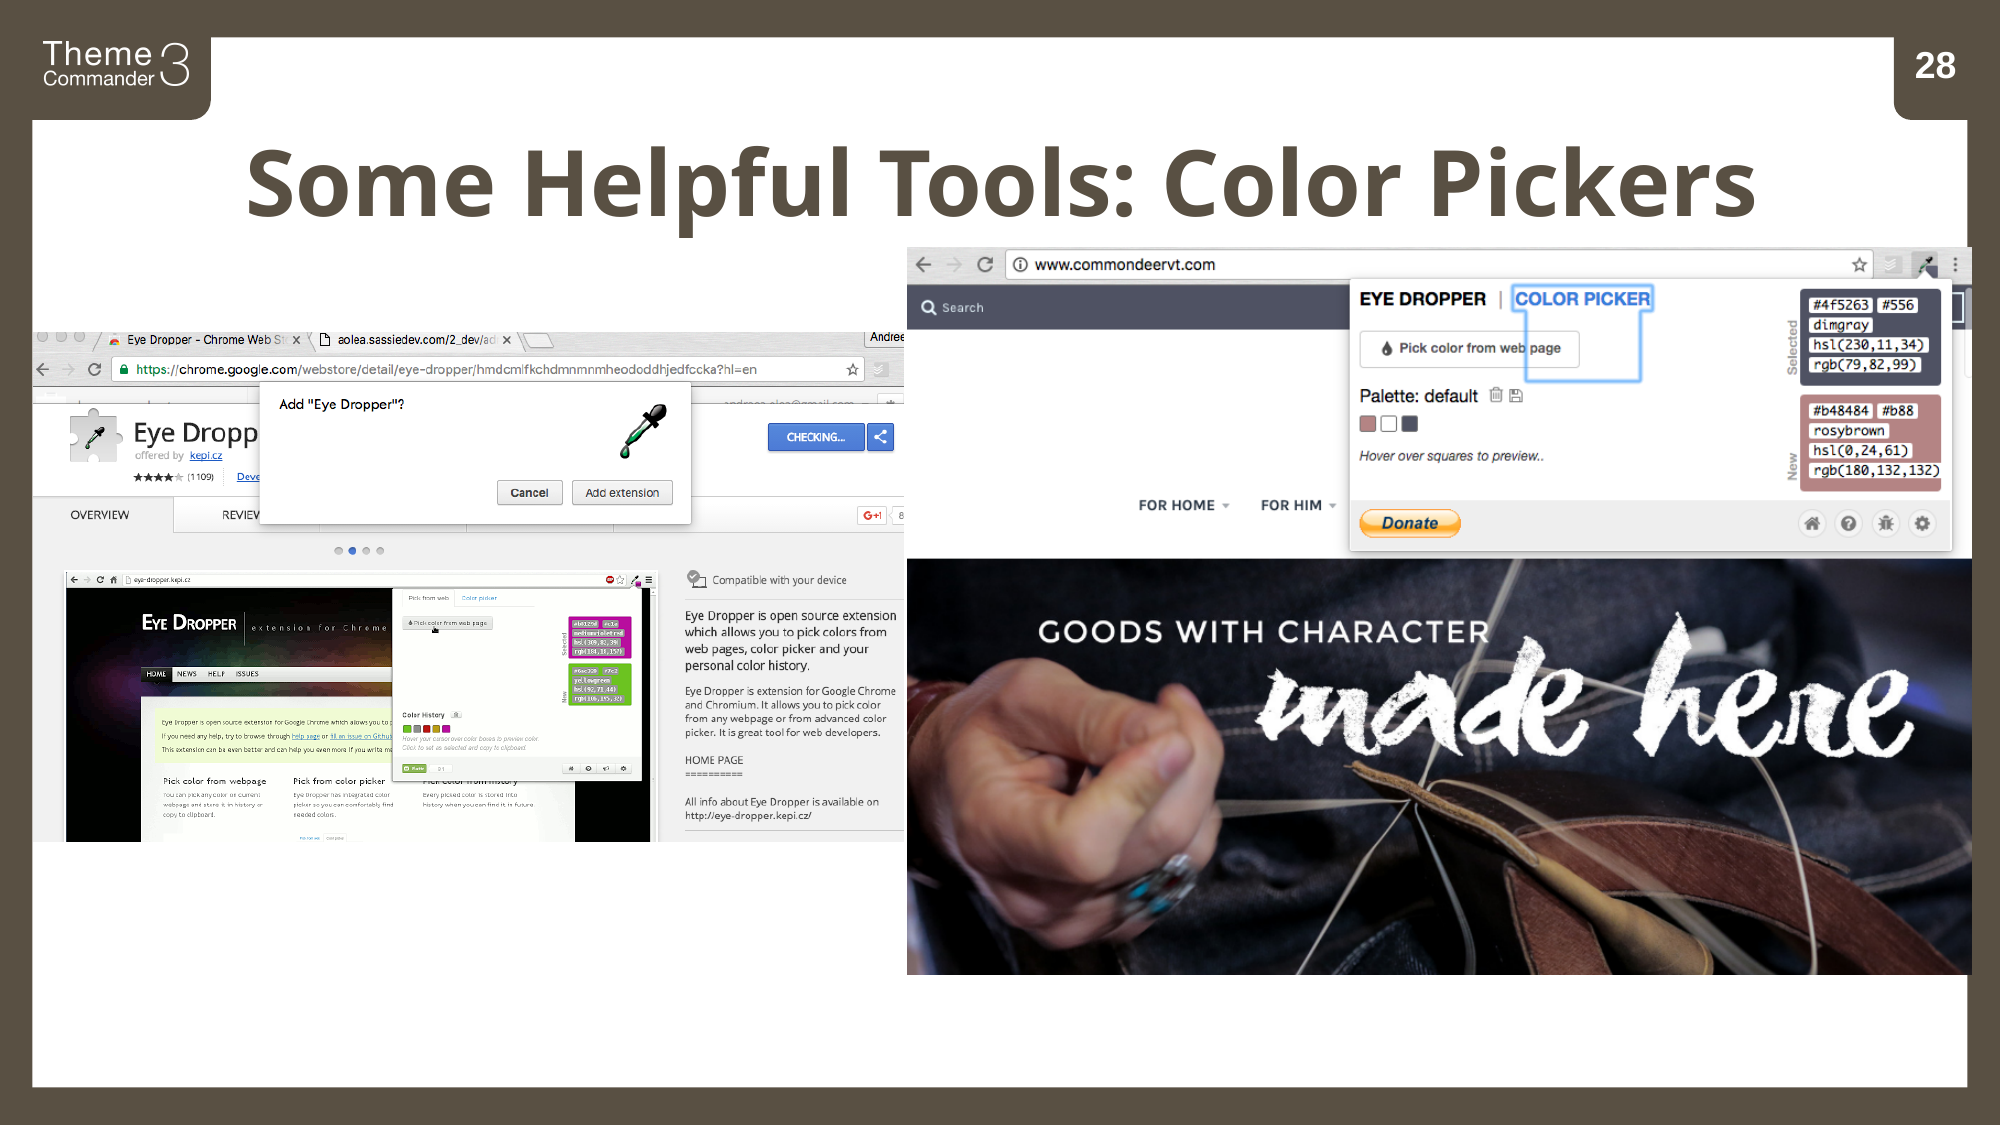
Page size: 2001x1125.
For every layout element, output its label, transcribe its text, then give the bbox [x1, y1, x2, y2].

slide_number 29 [1878, 29, 1972, 98]
picture [43, 41, 189, 86]
picture [907, 247, 1972, 975]
picture [32, 332, 904, 842]
text_box Some Helpful Tools: Color Pickers [33, 137, 1972, 307]
